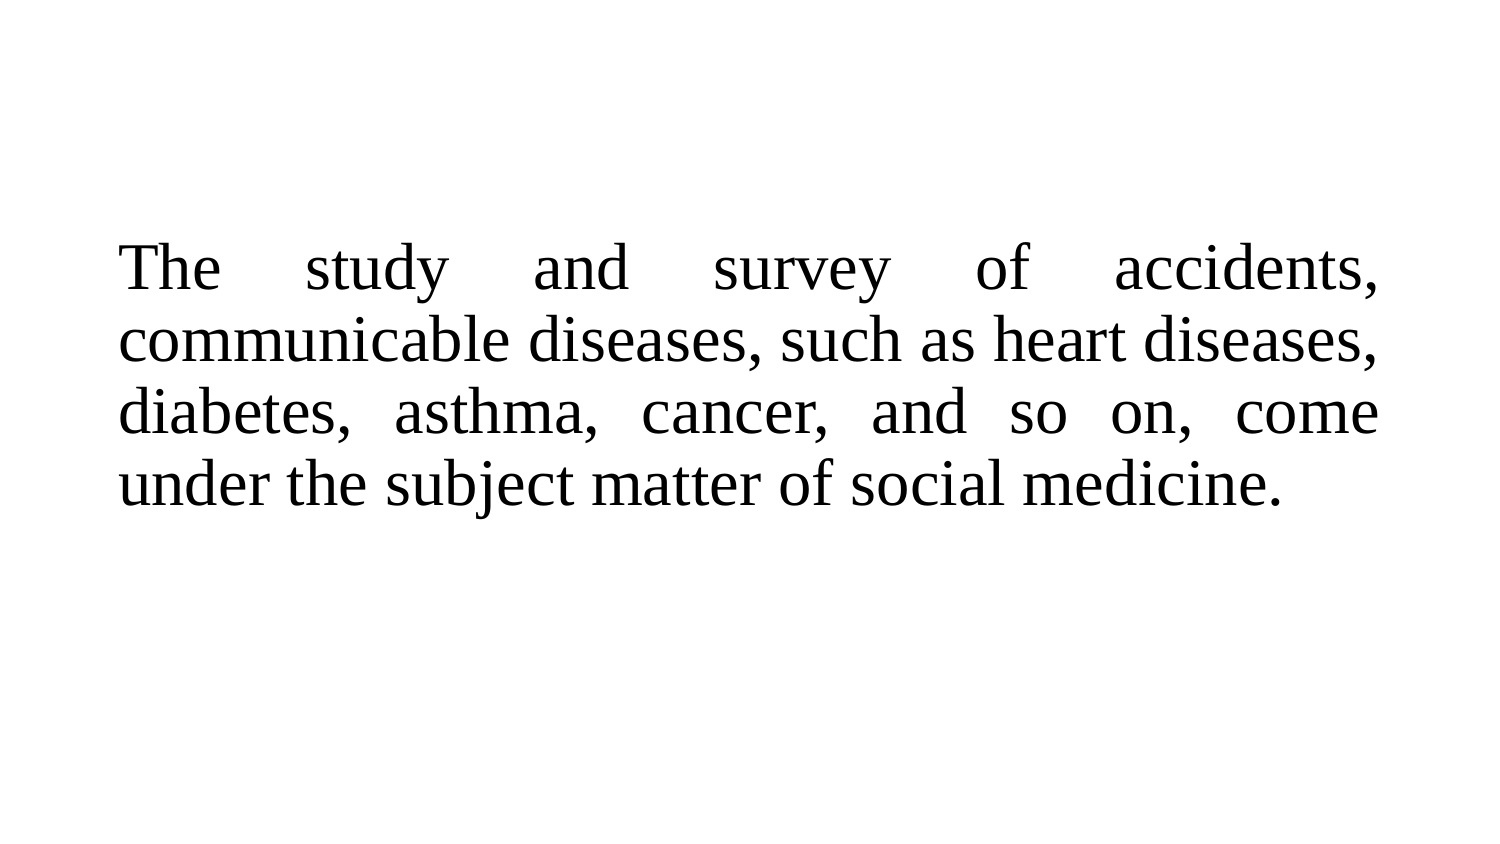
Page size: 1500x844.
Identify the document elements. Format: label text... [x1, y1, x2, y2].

list The study and survey of accidents, communicable diseases, such as heart diseases, diabetes, asthma, cancer, and so on, come under the subject matter of social medicine. [103, 224, 1397, 760]
